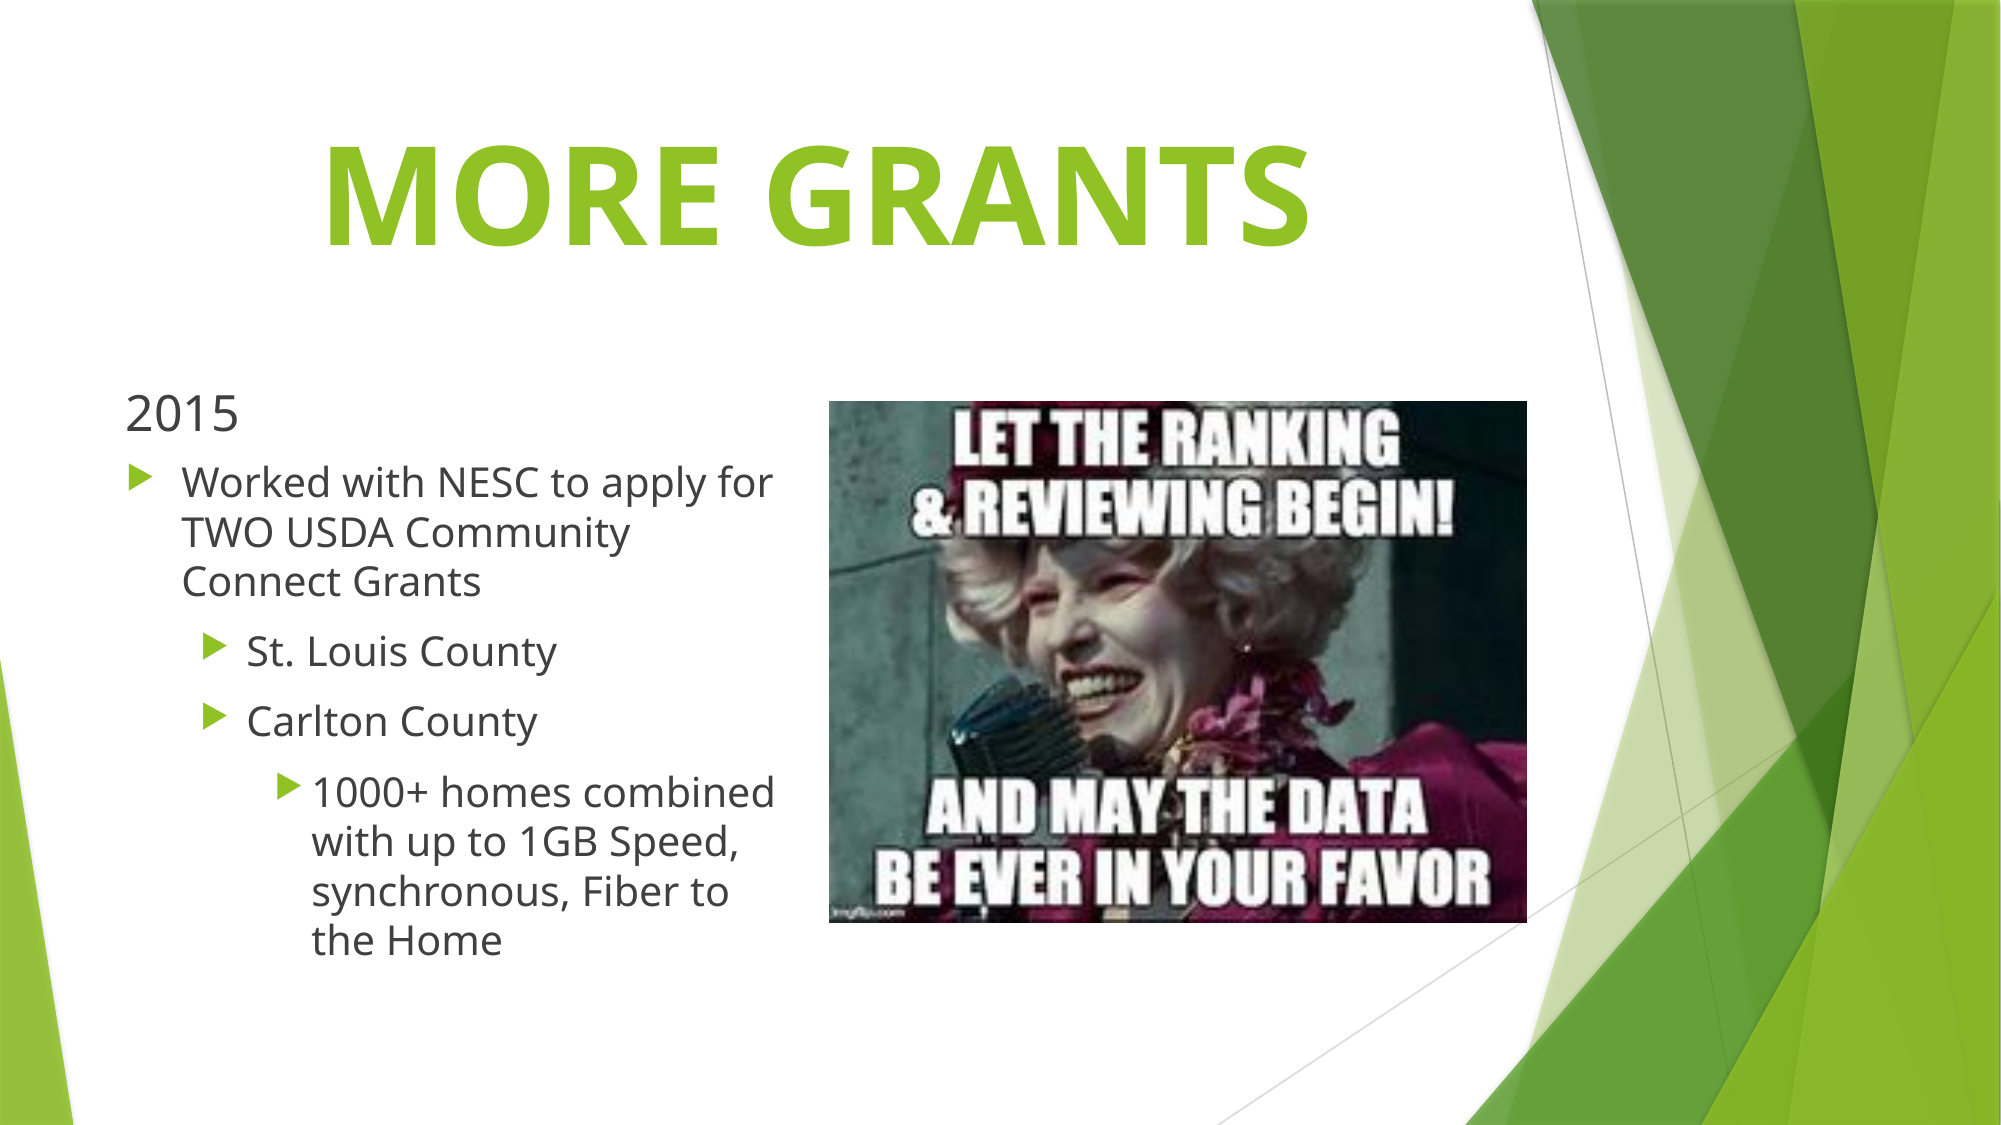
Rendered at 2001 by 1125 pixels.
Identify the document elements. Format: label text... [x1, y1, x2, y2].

list Worked with NESC to apply for TWO USDA Community Connect Grants St. Louis County Carlton County 1000+ homes combined with up to 1GB Speed, synchronous, Fiber to the Home [110, 448, 798, 991]
title MORE GRANTS [111, 99, 1522, 317]
list 2015 [110, 354, 798, 448]
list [828, 401, 1528, 923]
